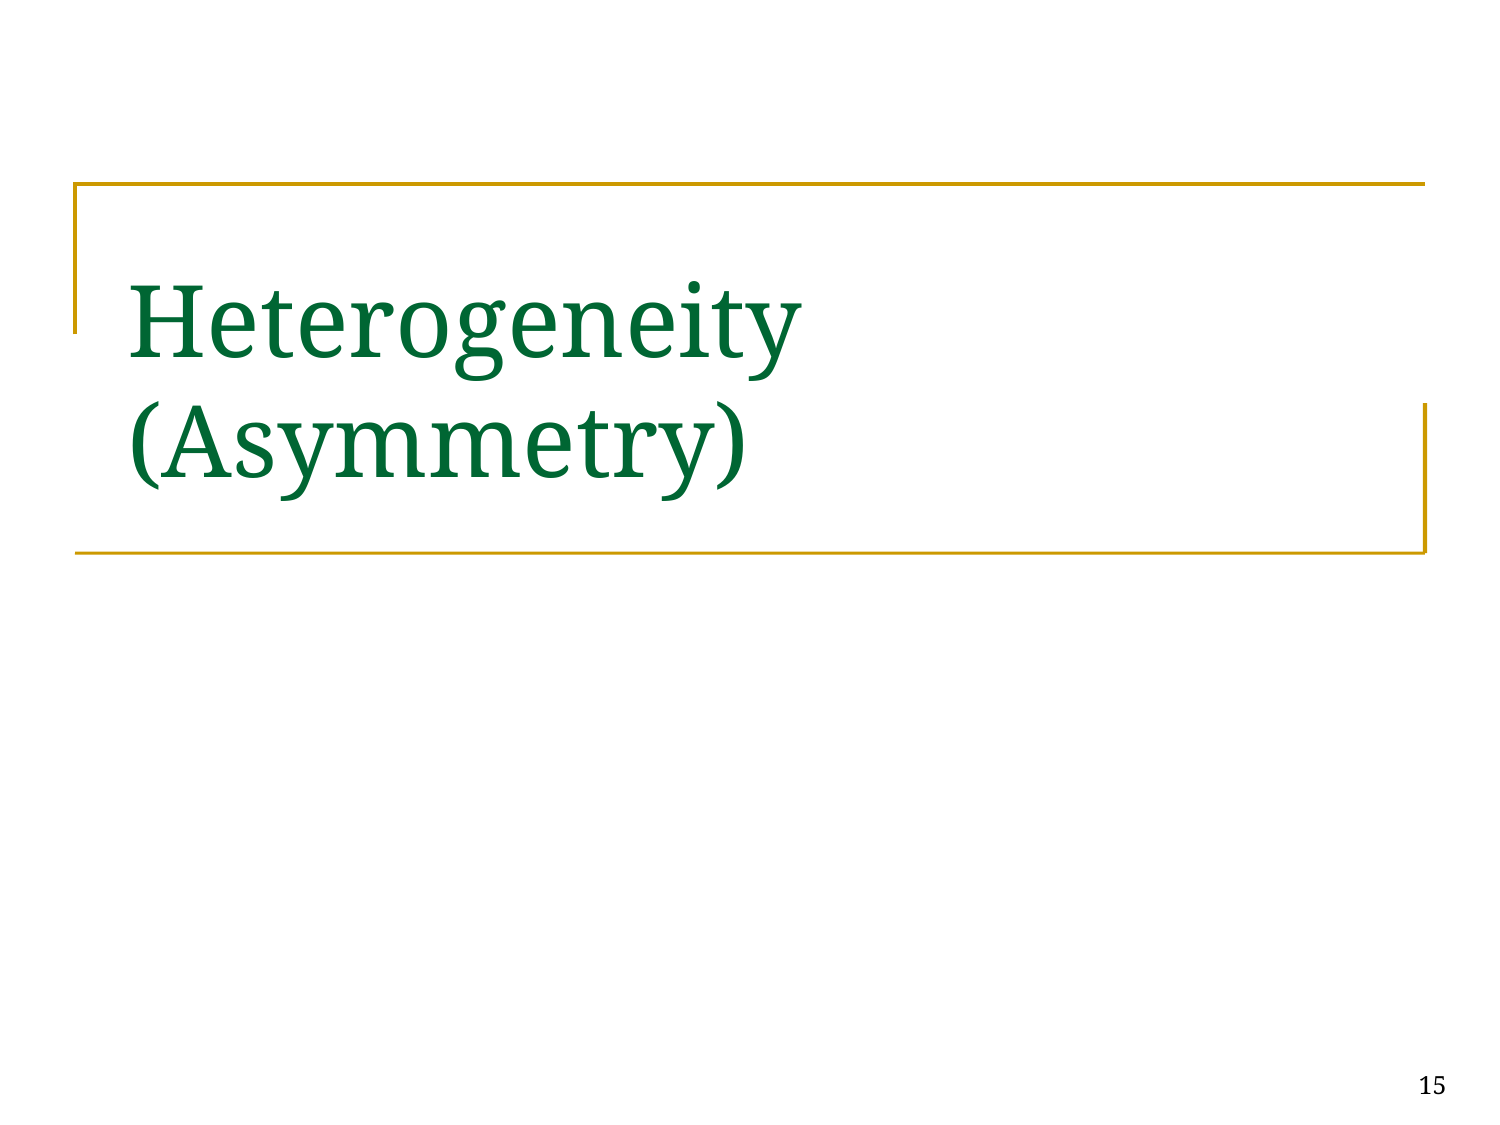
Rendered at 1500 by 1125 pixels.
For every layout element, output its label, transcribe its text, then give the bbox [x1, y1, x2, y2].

slide_number 15 [1111, 1036, 1462, 1112]
title Heterogeneity (Asymmetry) [112, 249, 1413, 538]
